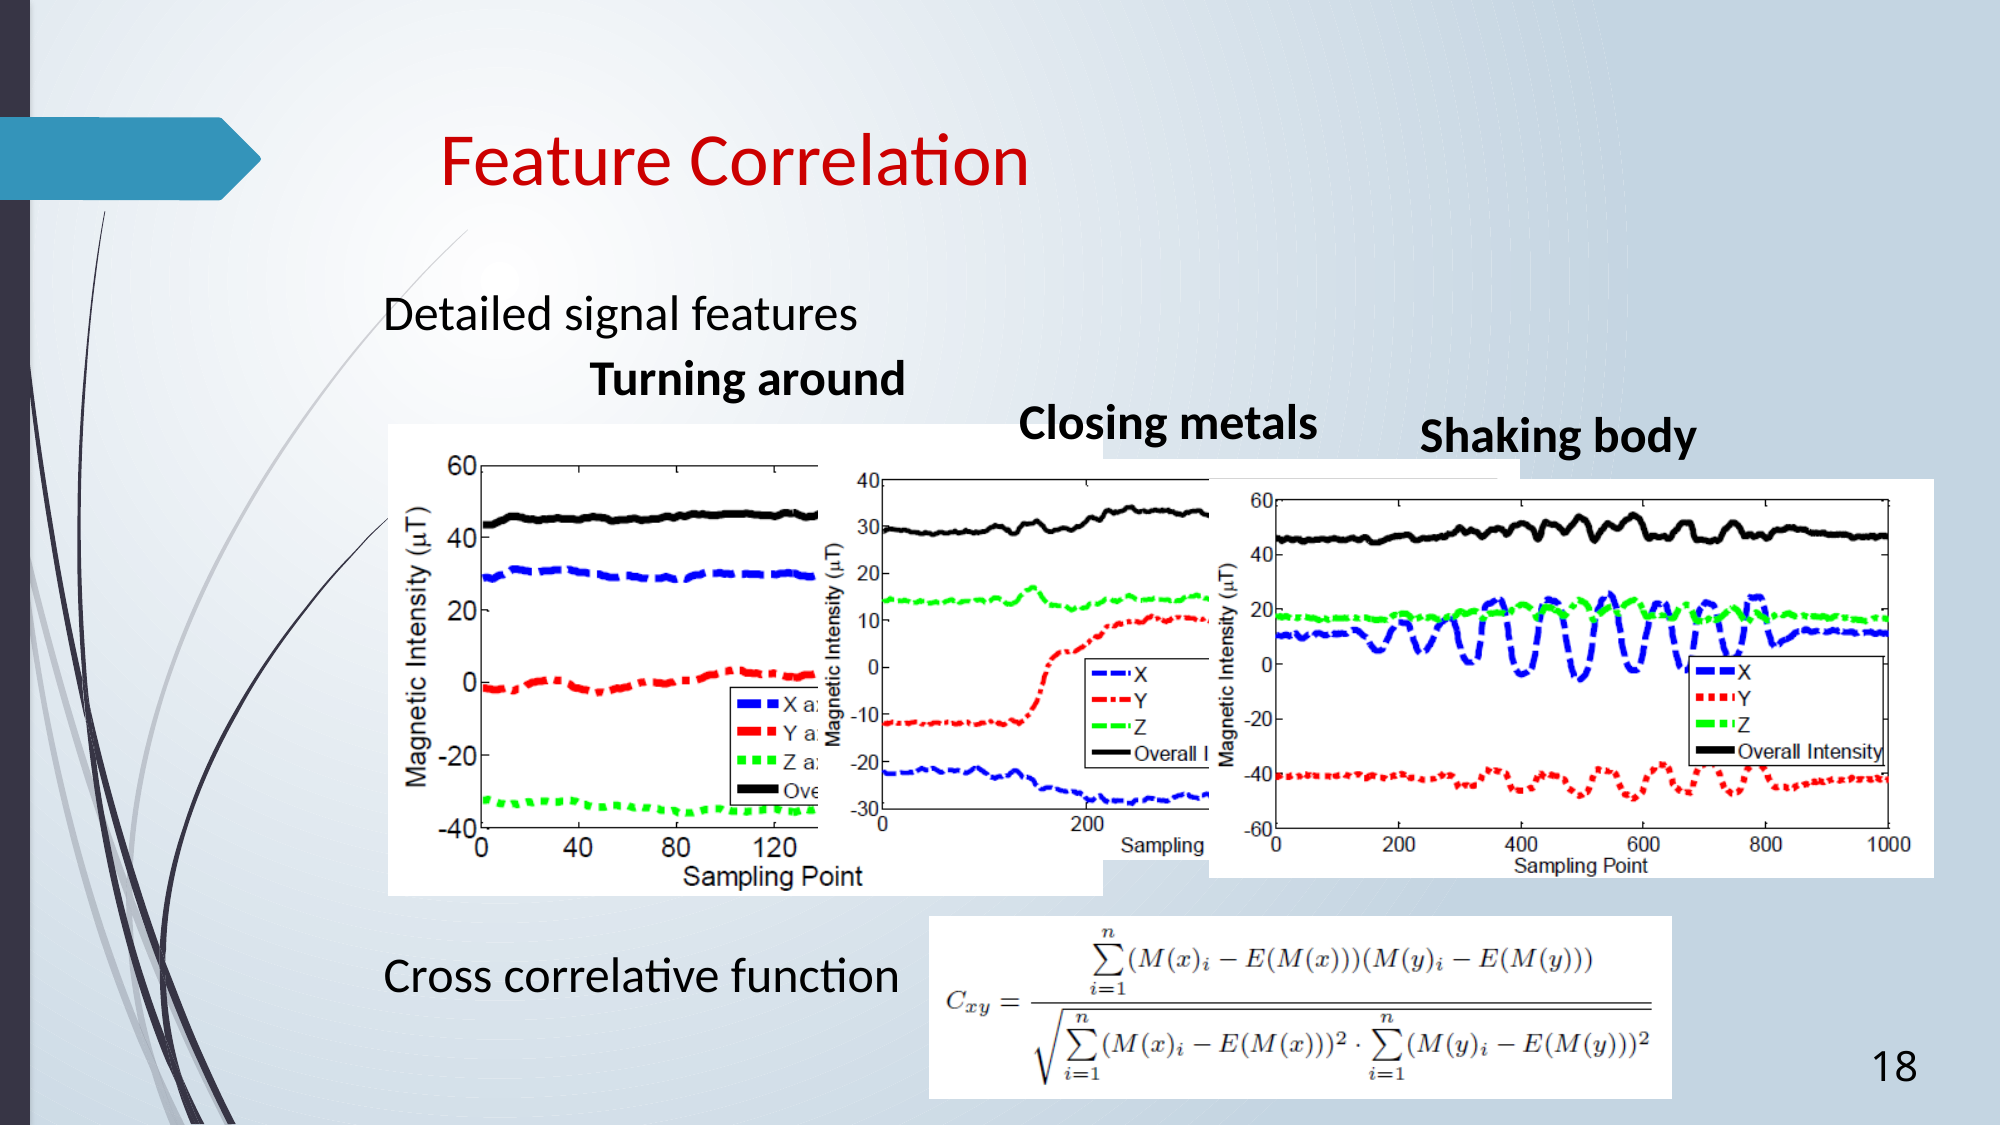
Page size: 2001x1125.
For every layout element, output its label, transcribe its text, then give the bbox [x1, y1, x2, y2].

slide_number 18 [1805, 1038, 1934, 1099]
picture [929, 916, 1672, 1099]
text_box Detailed signal features [368, 272, 885, 348]
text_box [1209, 395, 1934, 878]
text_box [817, 382, 1520, 860]
title Feature Correlation [425, 102, 1888, 313]
text_box Cross correlative function [369, 934, 924, 1010]
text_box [388, 338, 1103, 896]
